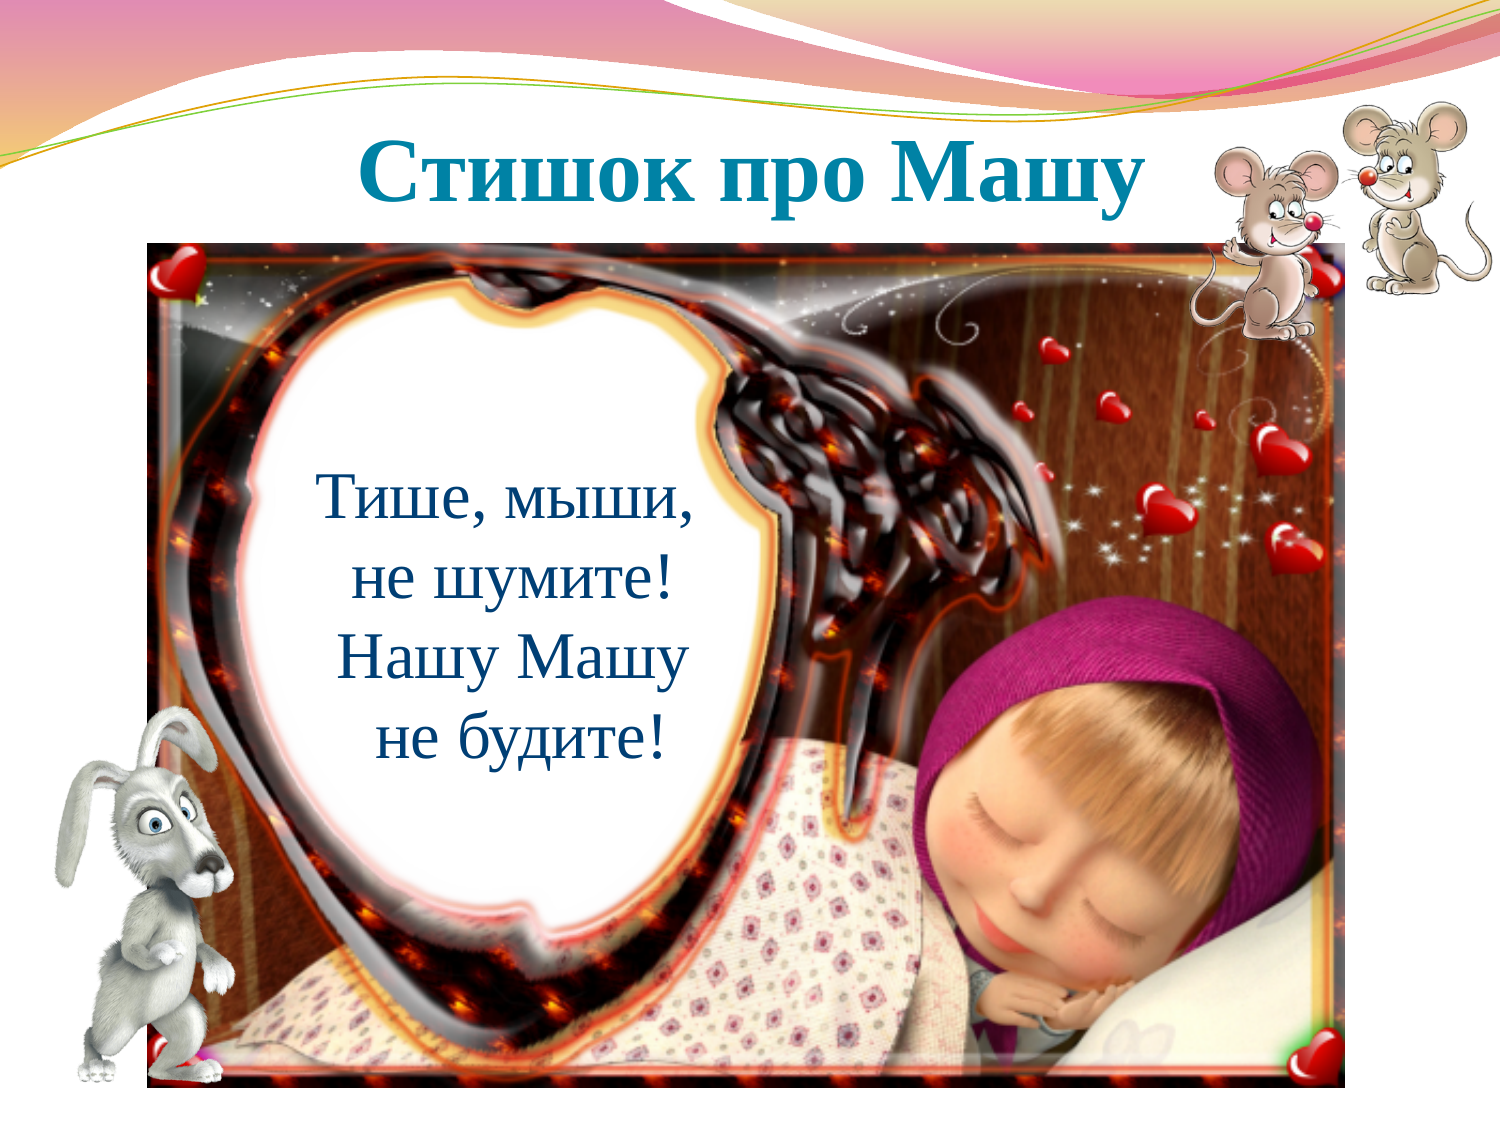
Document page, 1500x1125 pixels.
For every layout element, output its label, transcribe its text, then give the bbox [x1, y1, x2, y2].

title Стишок про Машу [159, 101, 1184, 221]
picture [1184, 101, 1500, 364]
picture [52, 243, 1345, 1088]
